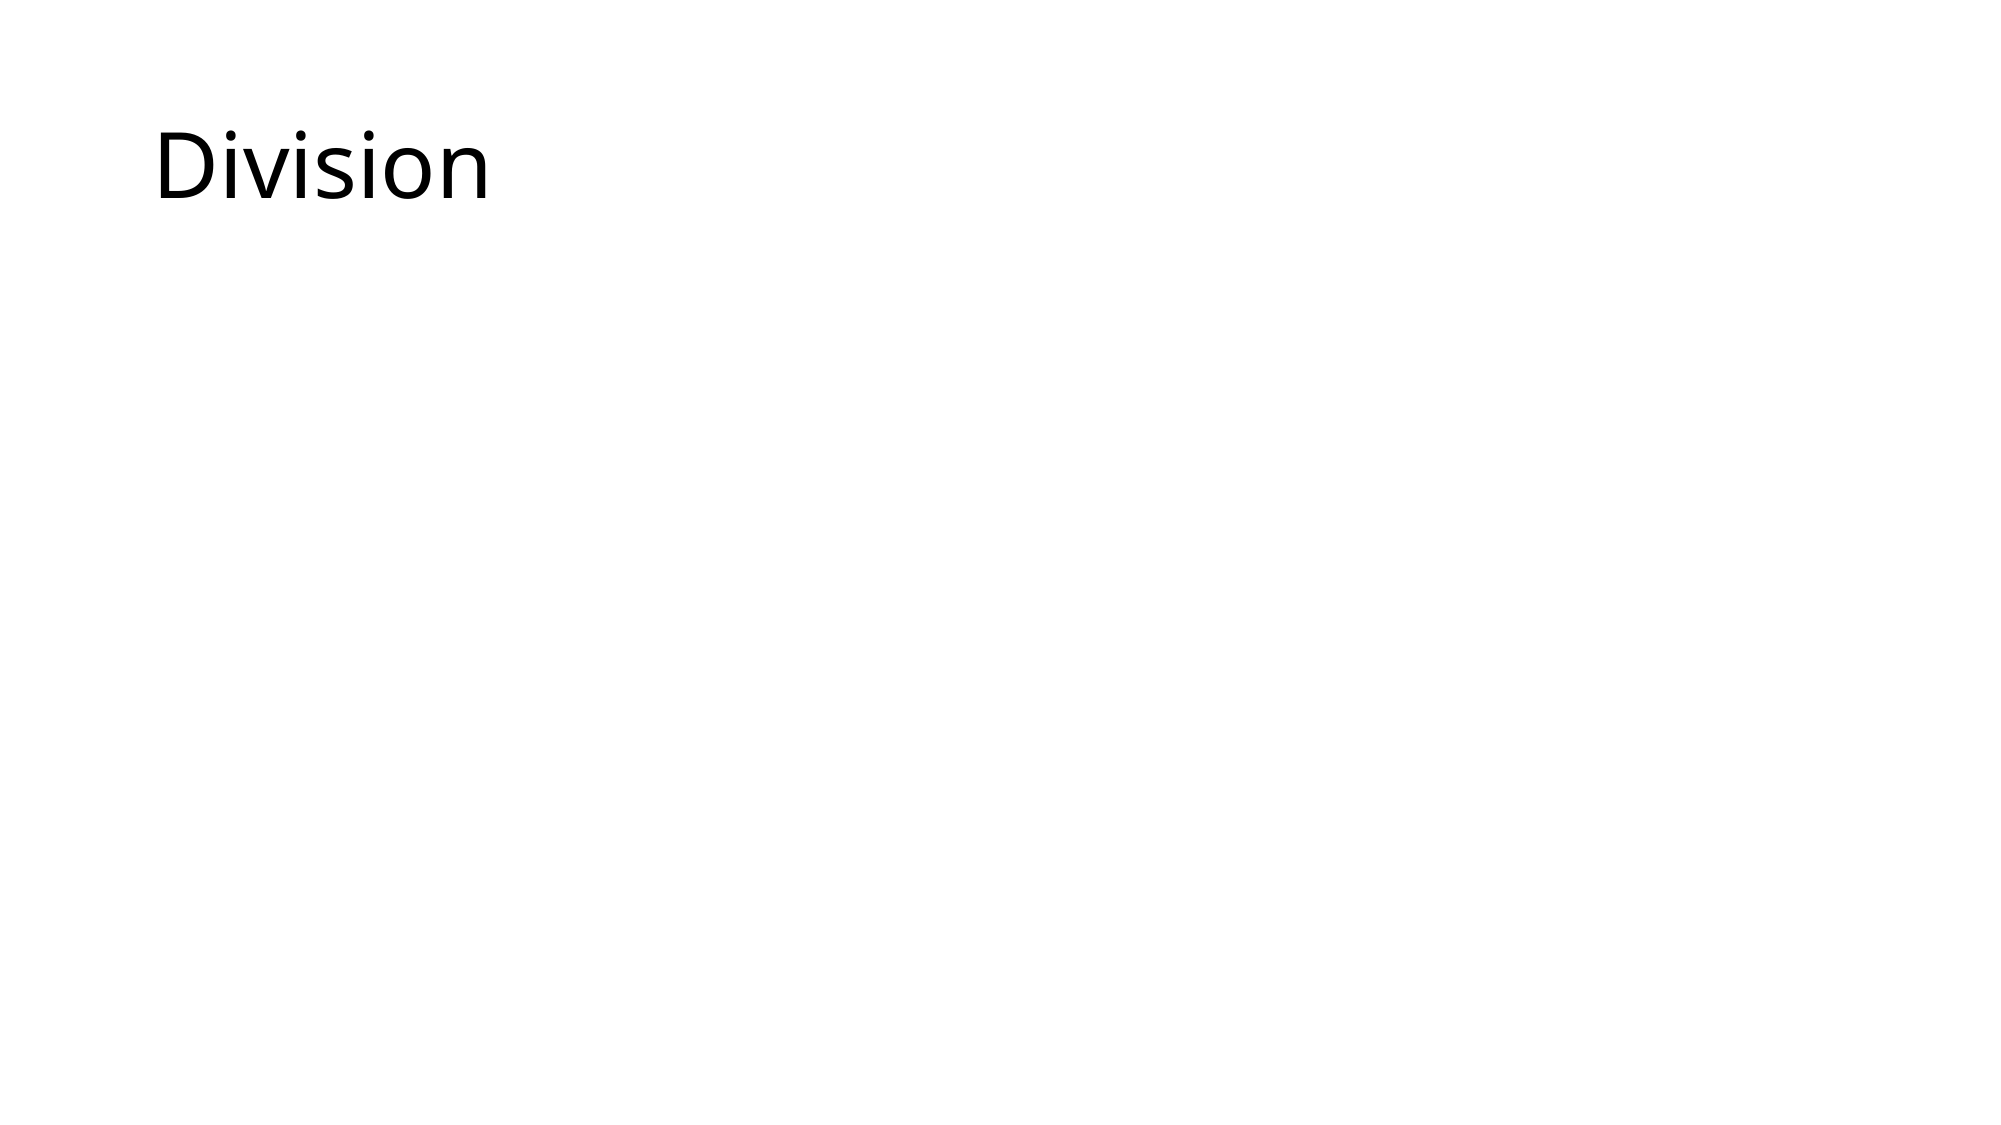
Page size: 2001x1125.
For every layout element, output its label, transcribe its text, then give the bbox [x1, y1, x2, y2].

title Division [137, 59, 1863, 278]
